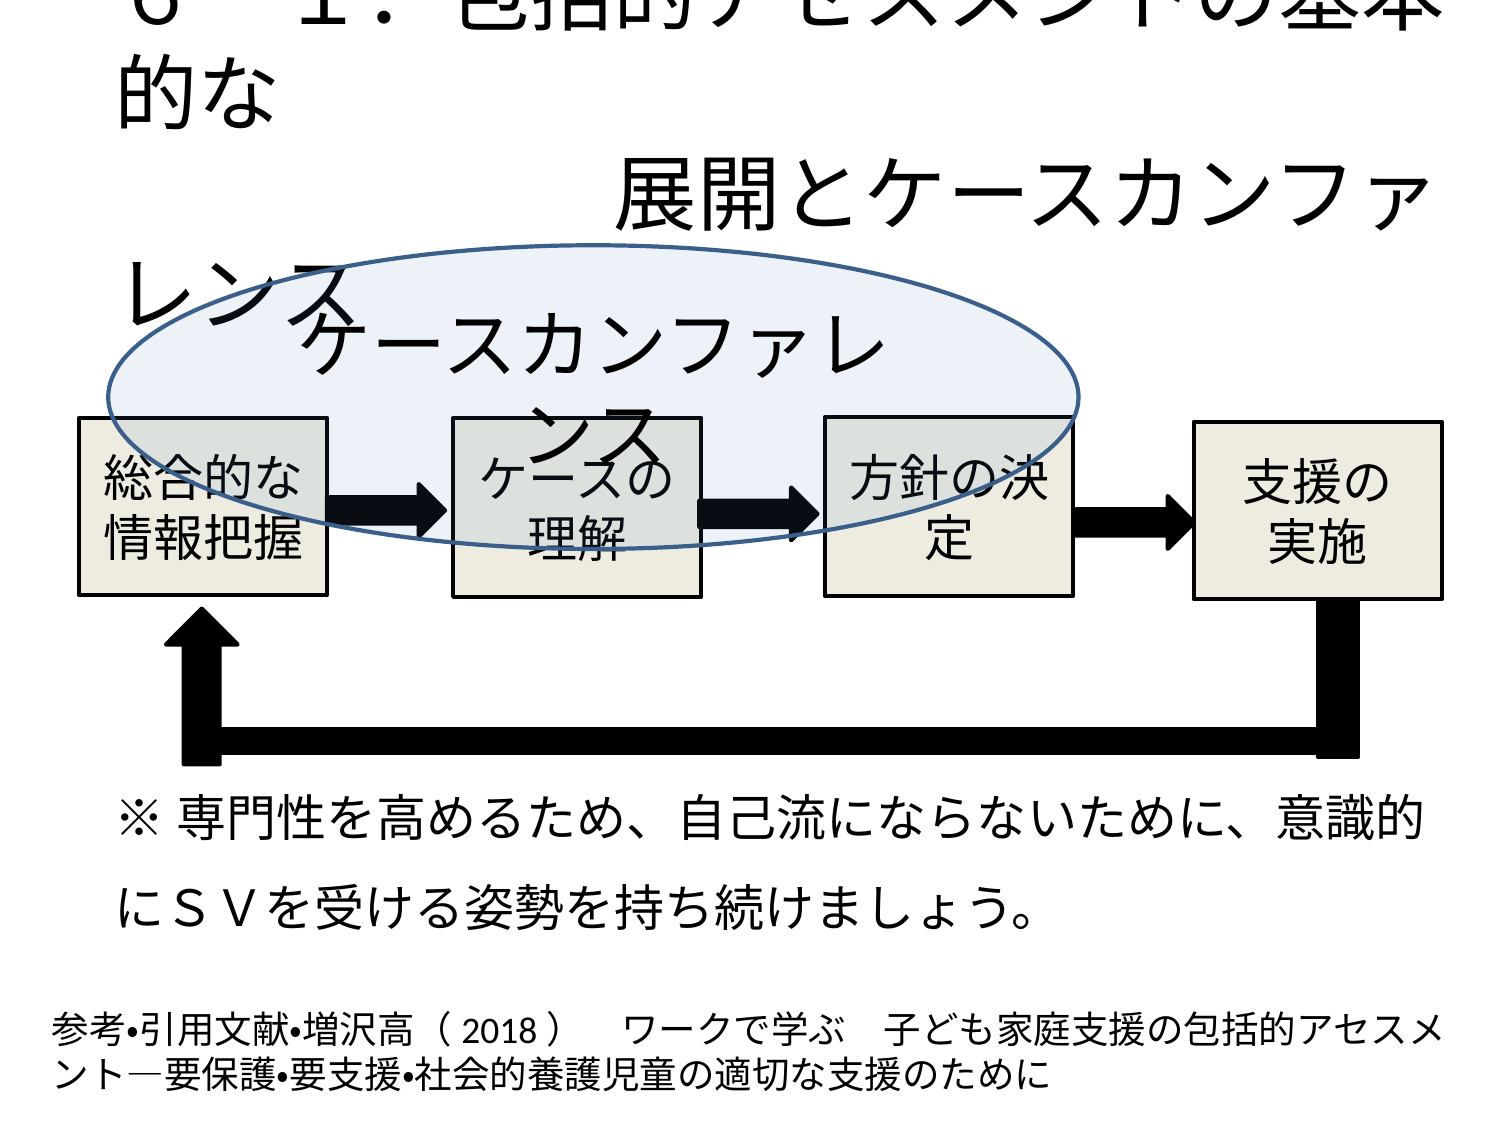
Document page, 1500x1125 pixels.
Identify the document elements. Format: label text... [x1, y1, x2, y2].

text_box 方針の決定 [823, 423, 1075, 598]
text_box ケースの理解 [451, 545, 703, 599]
title ６－１．包括的アセスメントの基本的な 展開とケースカンファレンス [99, 74, 1483, 267]
text_box [200, 727, 1316, 755]
text_box 総合的な 情報把握 [77, 416, 329, 597]
text_box 参考・引用文献・増沢高（2018） ワークで学ぶ 子ども家庭支援の包括的アセスメント―要保護・要支援・社会的養護児童の適切な支援のために [37, 998, 1483, 1104]
list ※専門性を高めるため、自己流にならないために、意識的にＳＶを受ける姿勢を持ち続けましょう。 [99, 278, 1450, 844]
text_box [1075, 494, 1192, 551]
text_box 支援の 実施 [1192, 420, 1444, 601]
text_box [788, 538, 797, 543]
text_box [1316, 598, 1360, 759]
text_box [164, 606, 240, 767]
text_box ケースカンファレンス [106, 243, 1081, 552]
